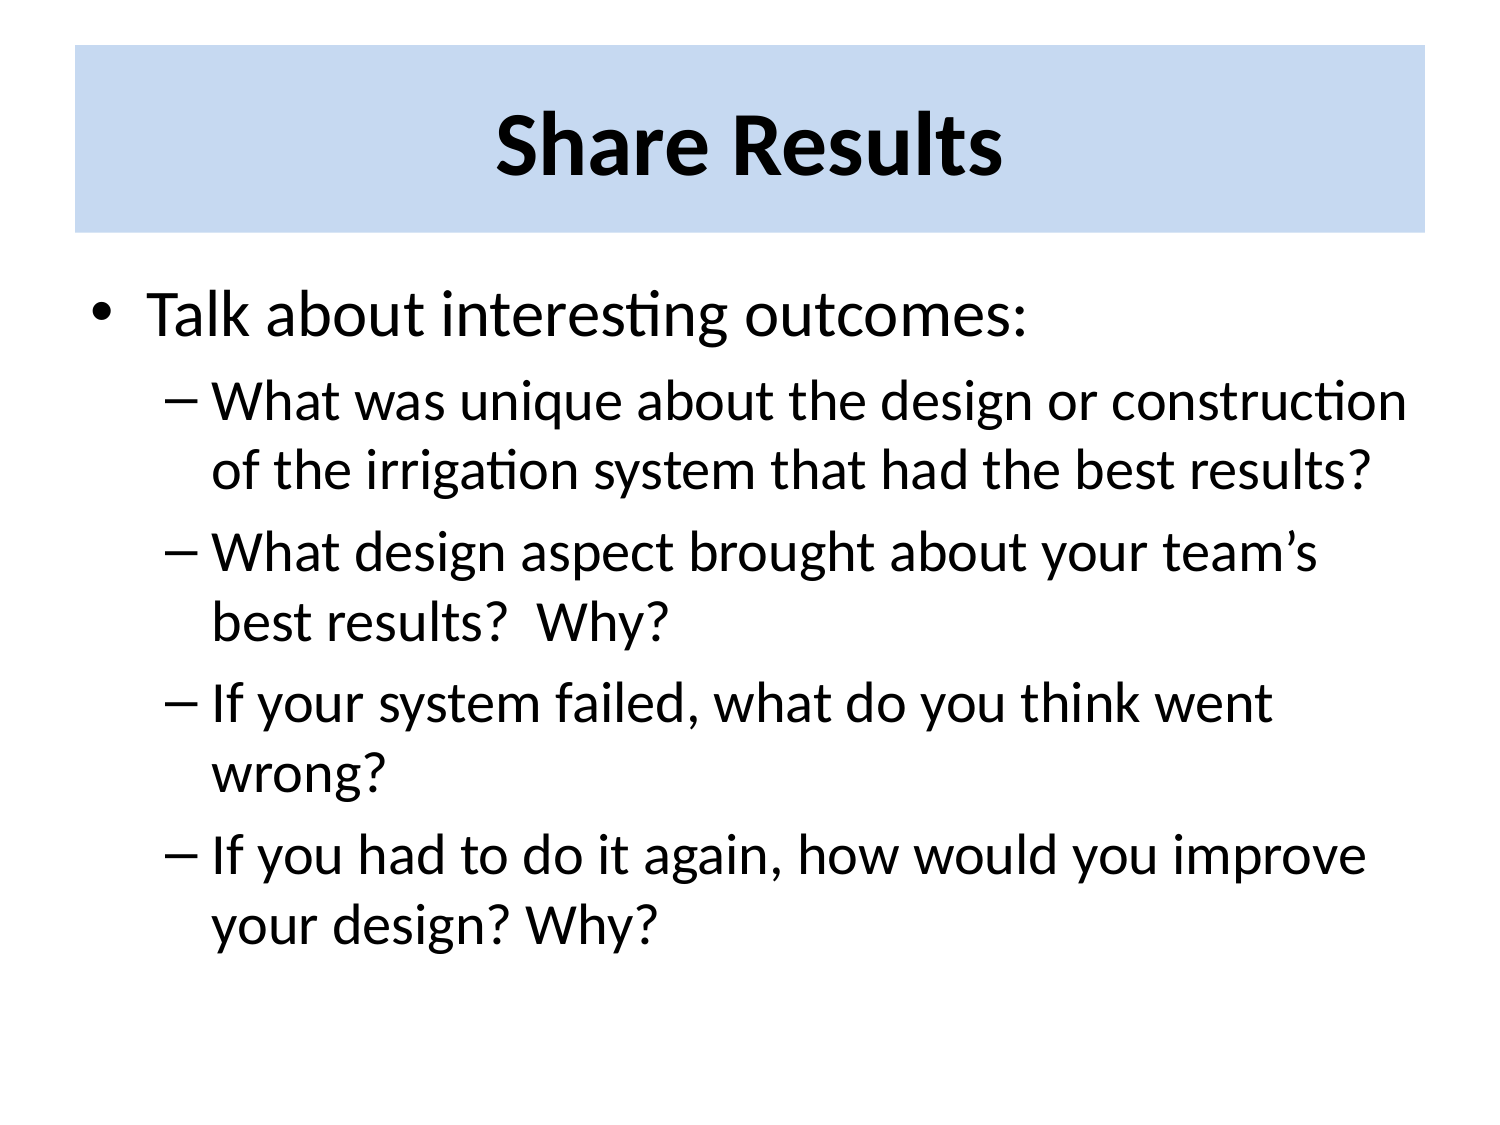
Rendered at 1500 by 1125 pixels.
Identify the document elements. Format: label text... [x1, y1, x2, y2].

title Share Results [75, 45, 1425, 233]
list Talk about interesting outcomes: What was unique about the design or construction of the irrigation system that had the best results? What design aspect brought about your team’s best results? Why? If your system failed, what do you think went wrong? If you had to do it again, how would you improve your design? Why? [75, 262, 1438, 1038]
